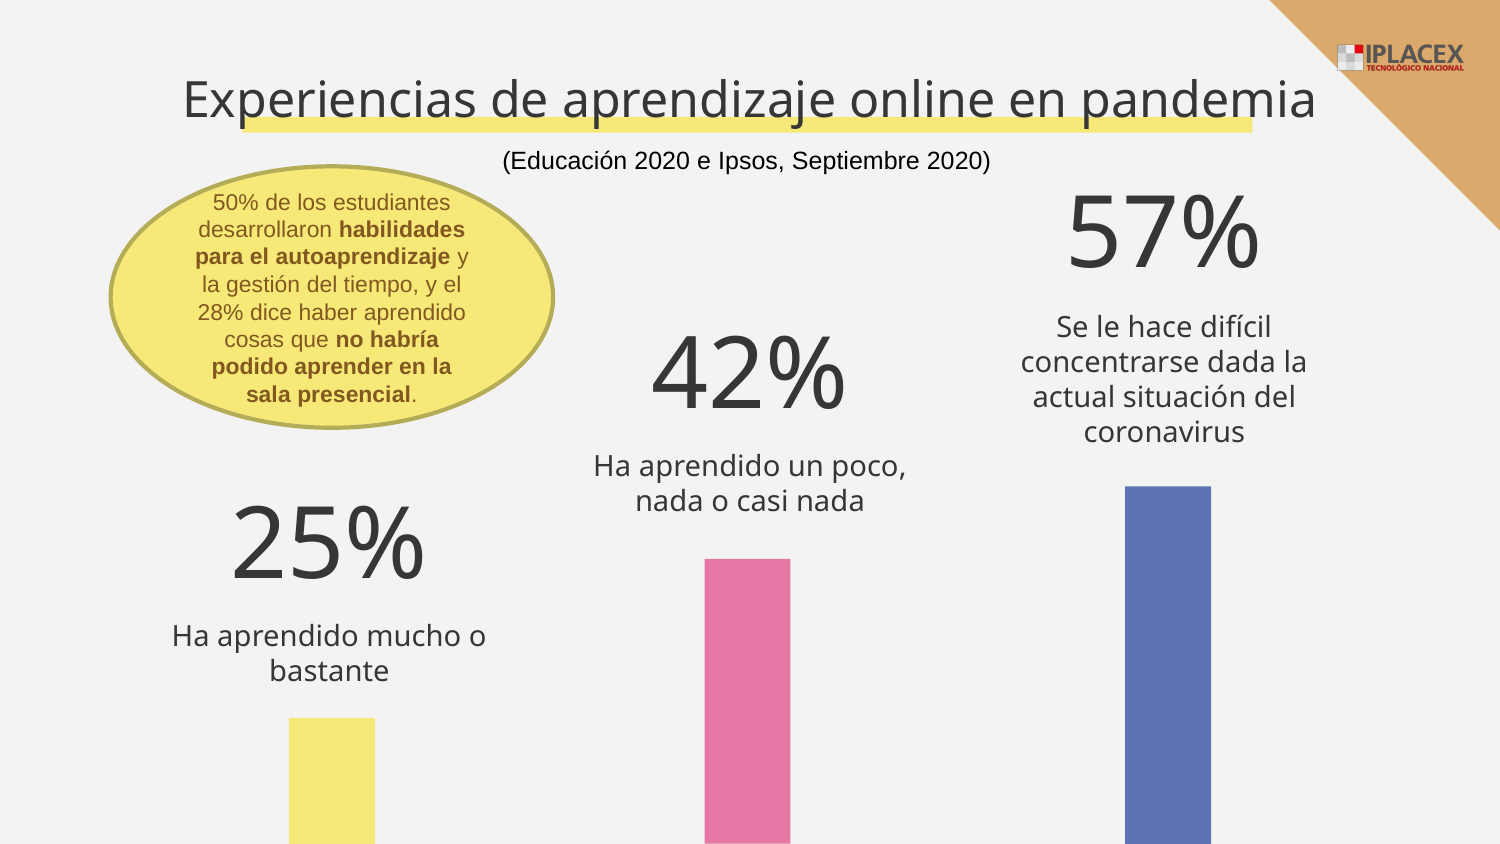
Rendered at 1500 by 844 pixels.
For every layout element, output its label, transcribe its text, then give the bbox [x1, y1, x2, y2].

text_box [288, 717, 375, 844]
text_box (Educación 2020 e Ipsos, Septiembre 2020) [487, 136, 1008, 182]
title 57% [988, 132, 1341, 293]
text_box [1125, 486, 1212, 844]
subtitle Ha aprendido mucho o bastante [153, 602, 506, 729]
subtitle Se le hace difícil concentrarse dada la actual situación del coronavirus [988, 293, 1341, 420]
title 42% [574, 273, 926, 432]
subtitle Ha aprendido un poco, nada o casi nada [574, 432, 926, 559]
title Experiencias de aprendizaje online en pandemia [51, 52, 1449, 147]
title 25% [153, 443, 506, 602]
text_box 50% de los estudiantes desarrollaron habilidades para el autoaprendizaje y la gestión del tiempo, y el 28% dice haber aprendido cosas que no habría podido aprender en la sala presencial. [108, 164, 556, 430]
picture [1332, 15, 1469, 99]
text_box [704, 558, 791, 844]
